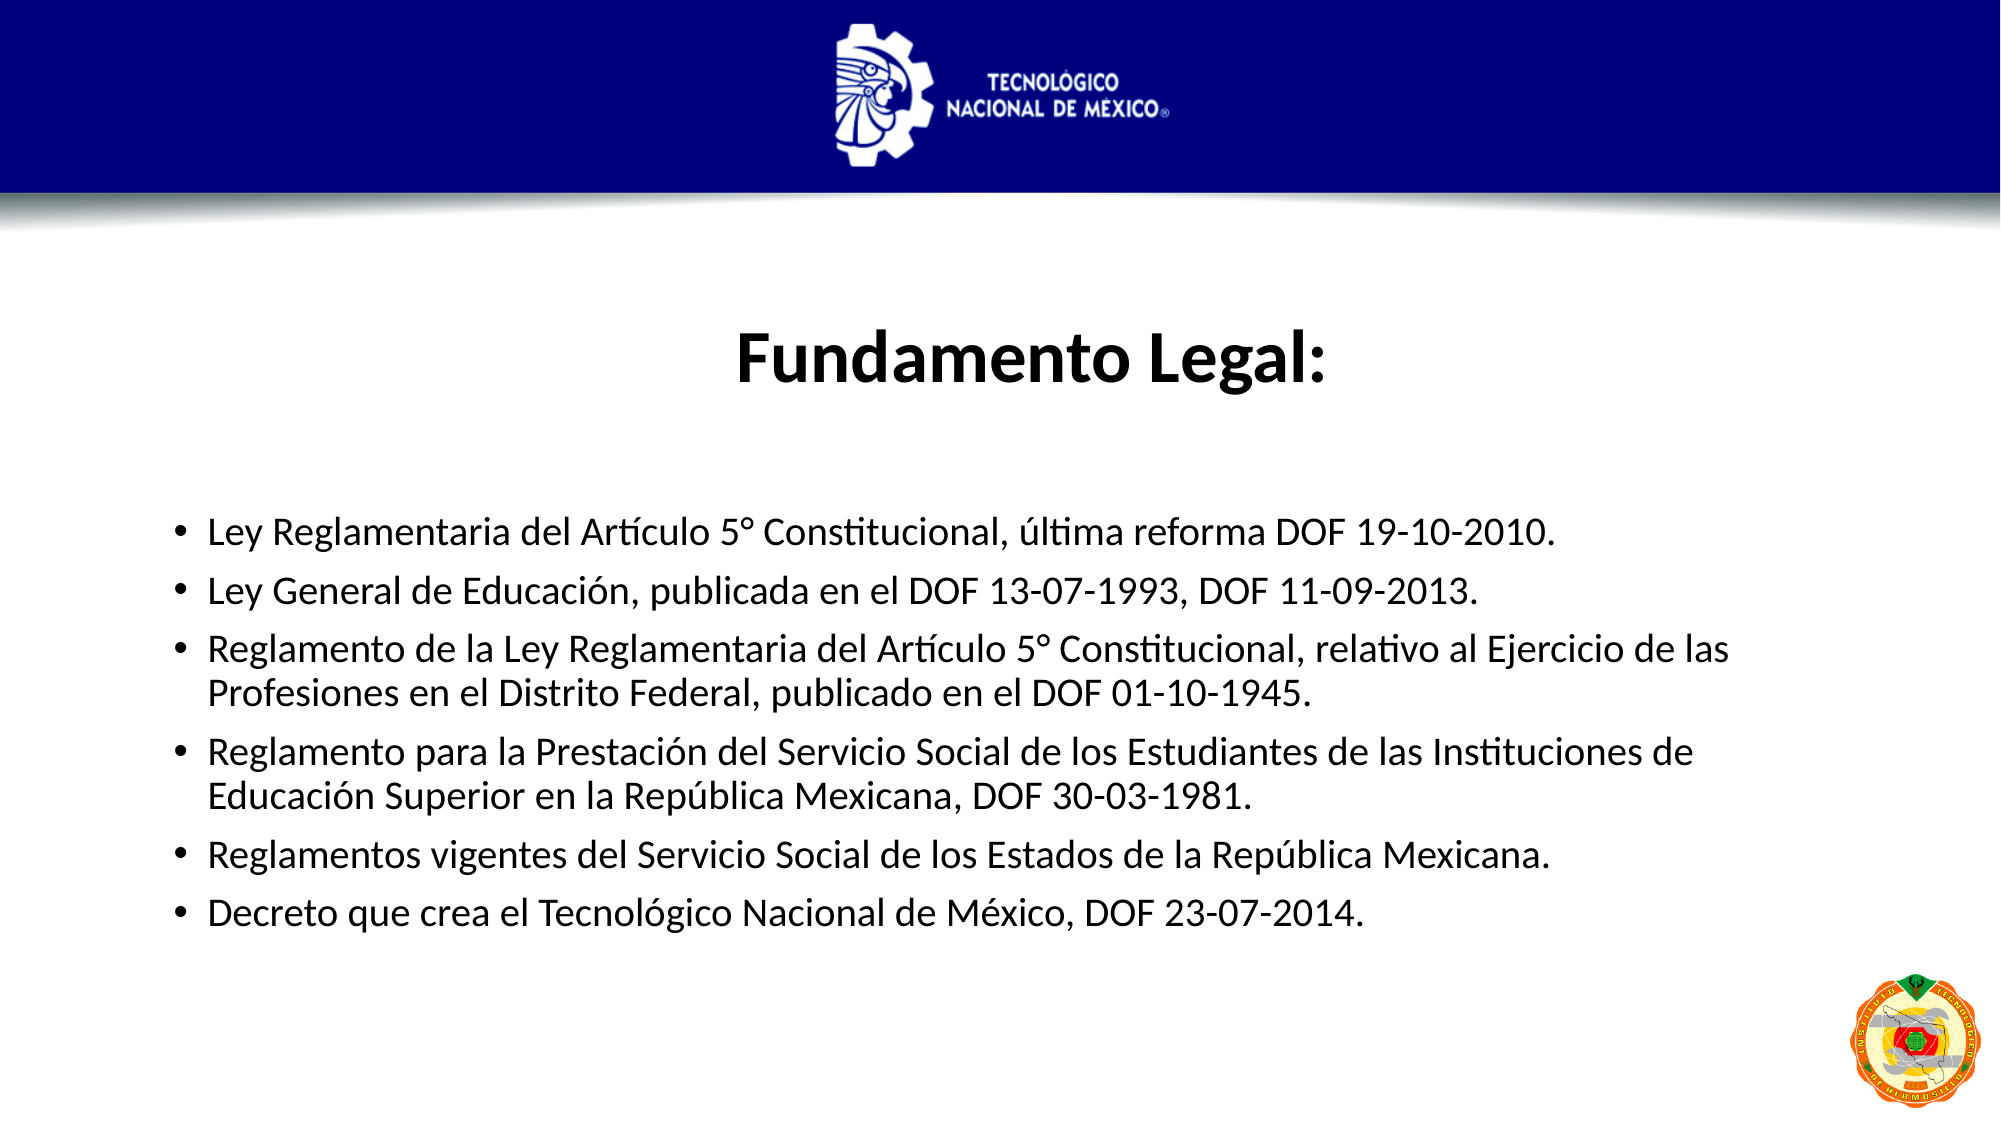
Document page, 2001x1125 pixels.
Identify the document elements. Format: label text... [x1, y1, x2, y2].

list Ley Reglamentaria del Artículo 5° Constitucional, última reforma DOF 19-10-2010. Ley General de Educación, publicada en el DOF 13-07-1993, DOF 11-09-2013. Reglamento de la Ley Reglamentaria del Artículo 5° Constitucional, relativo al Ejercicio de las Profesiones en el Distrito Federal, publicado en el DOF 01-10-1945. Reglamento para la Prestación del Servicio Social de los Estudiantes de las Instituciones de Educación Superior en la República Mexicana, DOF 30-03-1981. Reglamentos vigentes del Servicio Social de los Estados de la República Mexicana. Decreto que crea el Tecnológico Nacional de México, DOF 23-07-2014. [158, 439, 1803, 953]
picture [0, 0, 2001, 1125]
text_box Fundamento Legal: [721, 299, 1344, 405]
